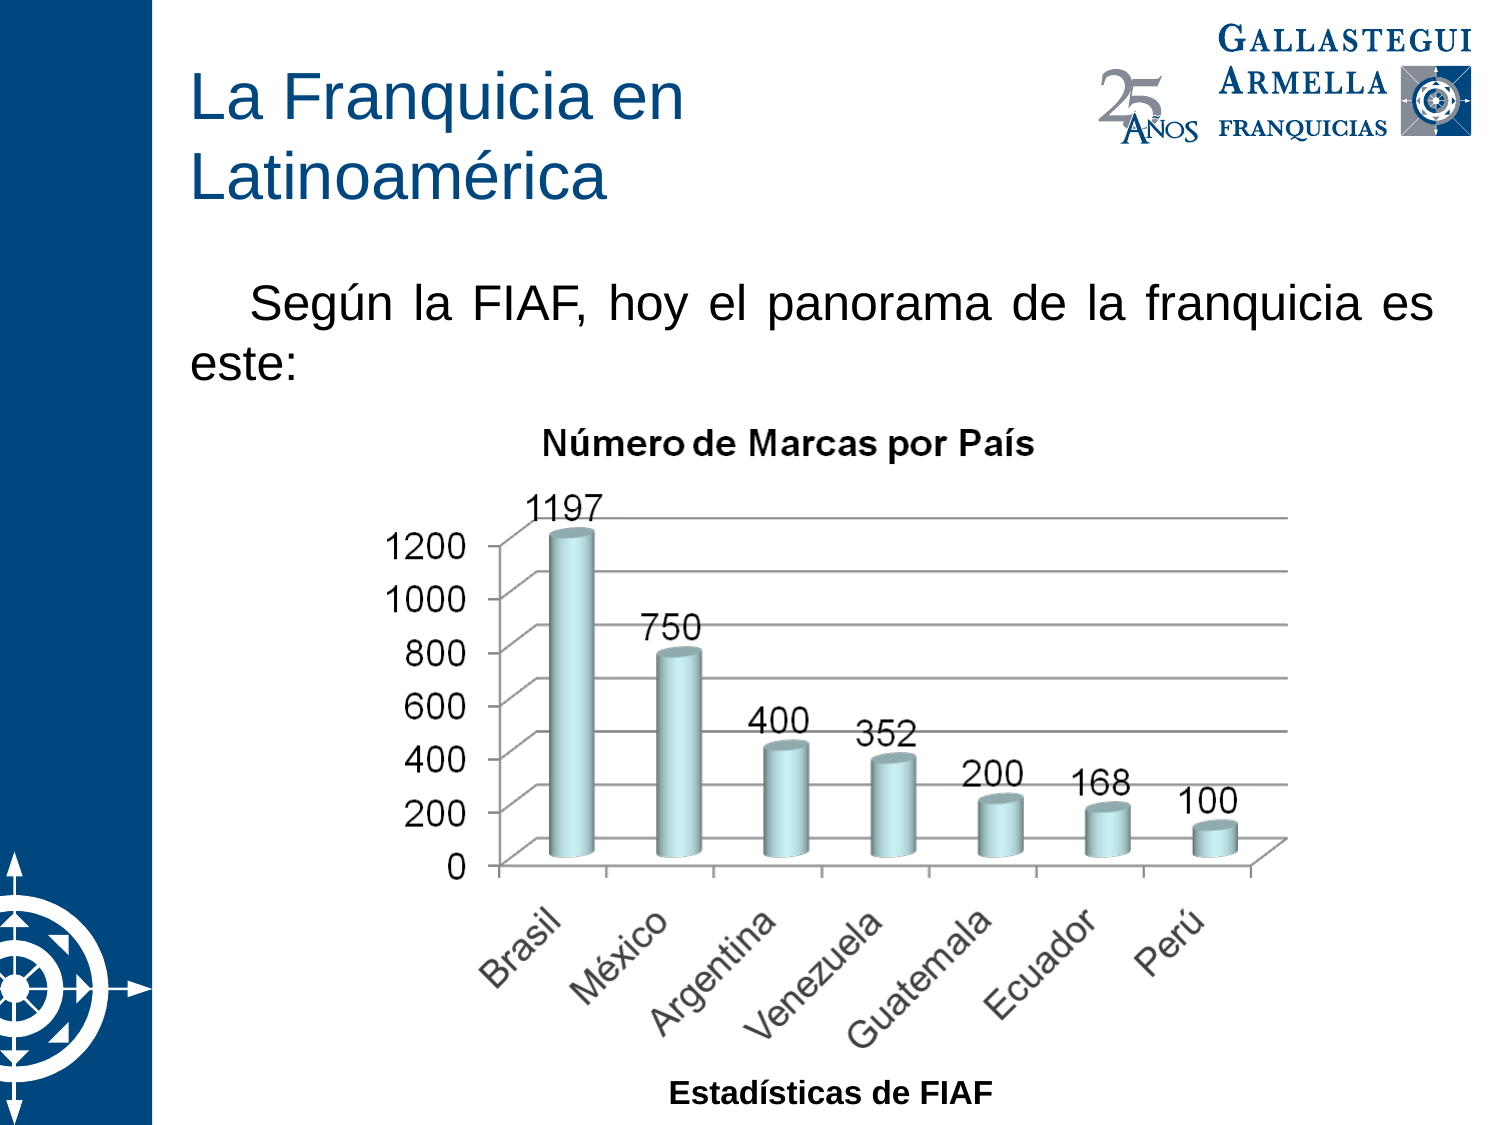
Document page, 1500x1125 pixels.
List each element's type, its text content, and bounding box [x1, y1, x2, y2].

title La Franquicia en Latinoamérica [174, 45, 1100, 233]
text_box Estadísticas de FIAF [399, 1094, 1263, 1119]
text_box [337, 418, 1338, 1086]
list Según la FIAF, hoy el panorama de la franquicia es este: [174, 262, 1450, 425]
